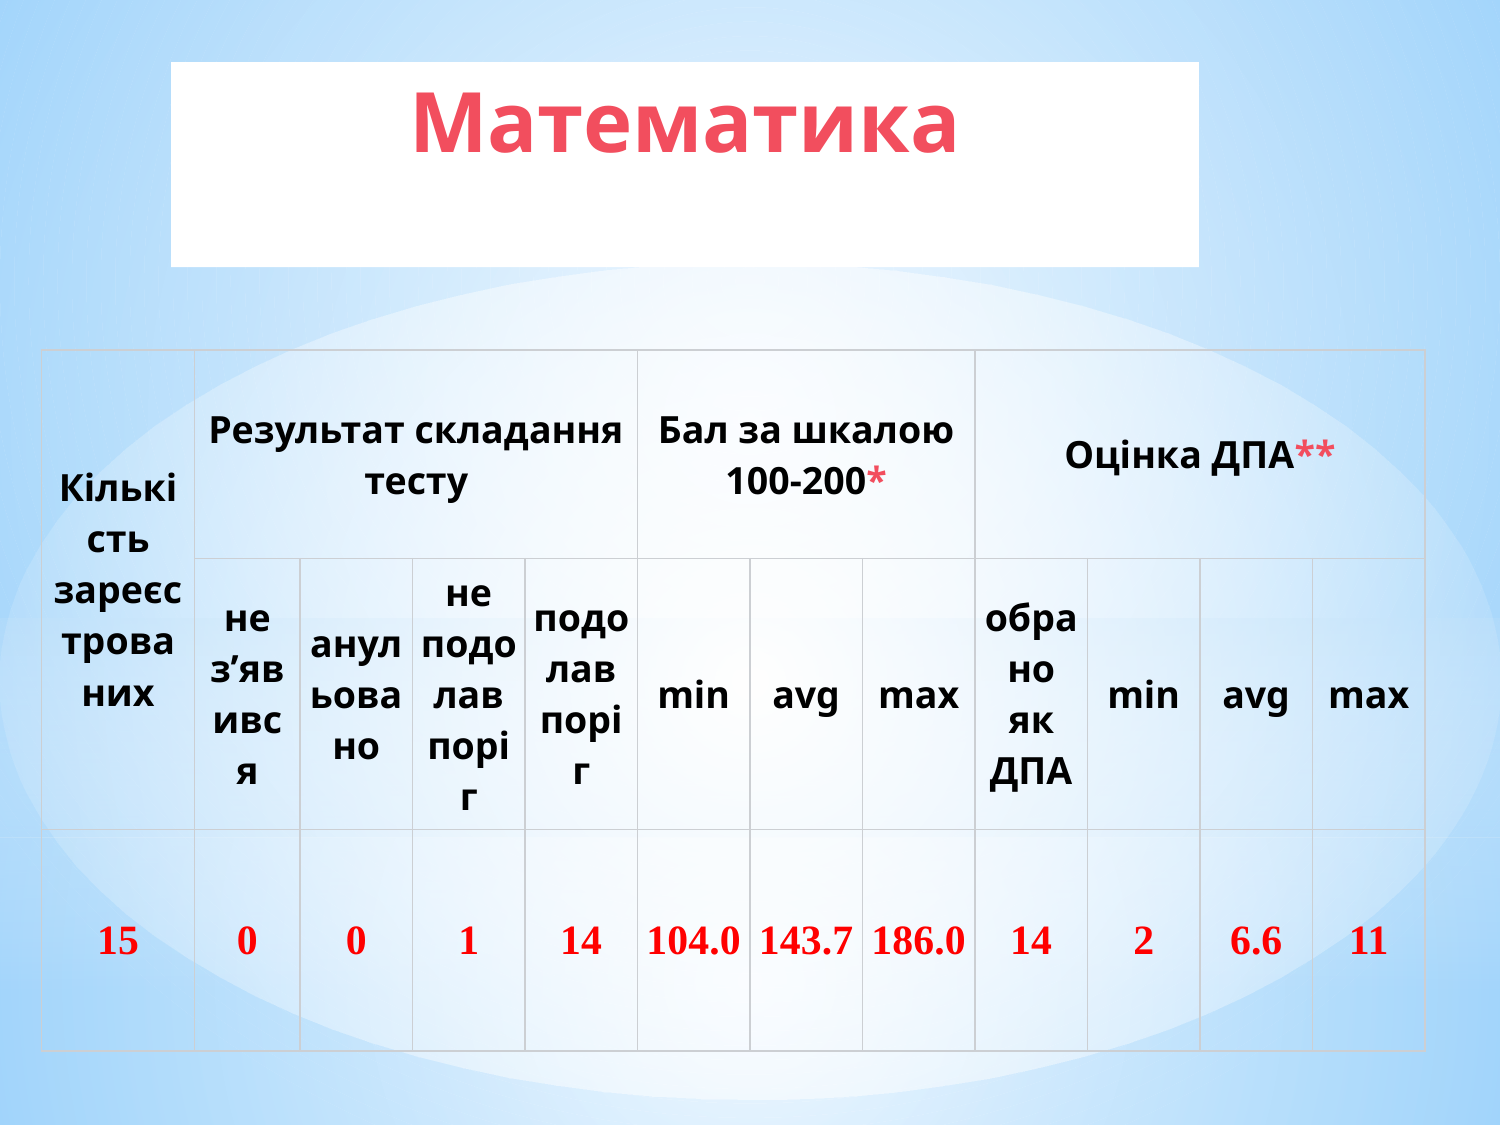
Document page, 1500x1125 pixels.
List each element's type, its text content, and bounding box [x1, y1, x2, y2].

table_cell 2 [1088, 830, 1199, 1050]
table_cell 11 [1313, 830, 1424, 1050]
table_cell 0 [301, 830, 412, 1050]
table_cell не подолав поріг [413, 559, 524, 829]
table_cell обрано як ДПА [976, 559, 1087, 829]
text_box Математика [171, 62, 1199, 268]
table_cell 104.0 [638, 830, 749, 1050]
table_cell avg [751, 559, 862, 829]
table_cell не з’явився [195, 559, 299, 829]
table_cell 14 [976, 830, 1087, 1050]
table_cell анульовано [301, 559, 412, 829]
table_cell 15 [42, 830, 194, 1050]
table_cell max [1313, 559, 1424, 829]
table_cell min [638, 559, 749, 829]
table_cell 143.7 [751, 830, 862, 1050]
table_header Бал за шкалою 100-200* [638, 351, 974, 558]
table_cell avg [1201, 559, 1312, 829]
table_cell 0 [195, 830, 299, 1050]
table_header Кількість зареєстрованих [42, 351, 194, 829]
table_cell подолав поріг [526, 559, 637, 829]
table_header Оцінка ДПА** [976, 351, 1424, 558]
table_cell 6.6 [1201, 830, 1312, 1050]
table_cell 14 [526, 830, 637, 1050]
table_cell max [863, 559, 974, 829]
table_cell 186.0 [863, 830, 974, 1050]
table_header Результат складання тесту [195, 351, 637, 558]
table_cell min [1088, 559, 1199, 829]
table_cell 1 [413, 830, 524, 1050]
